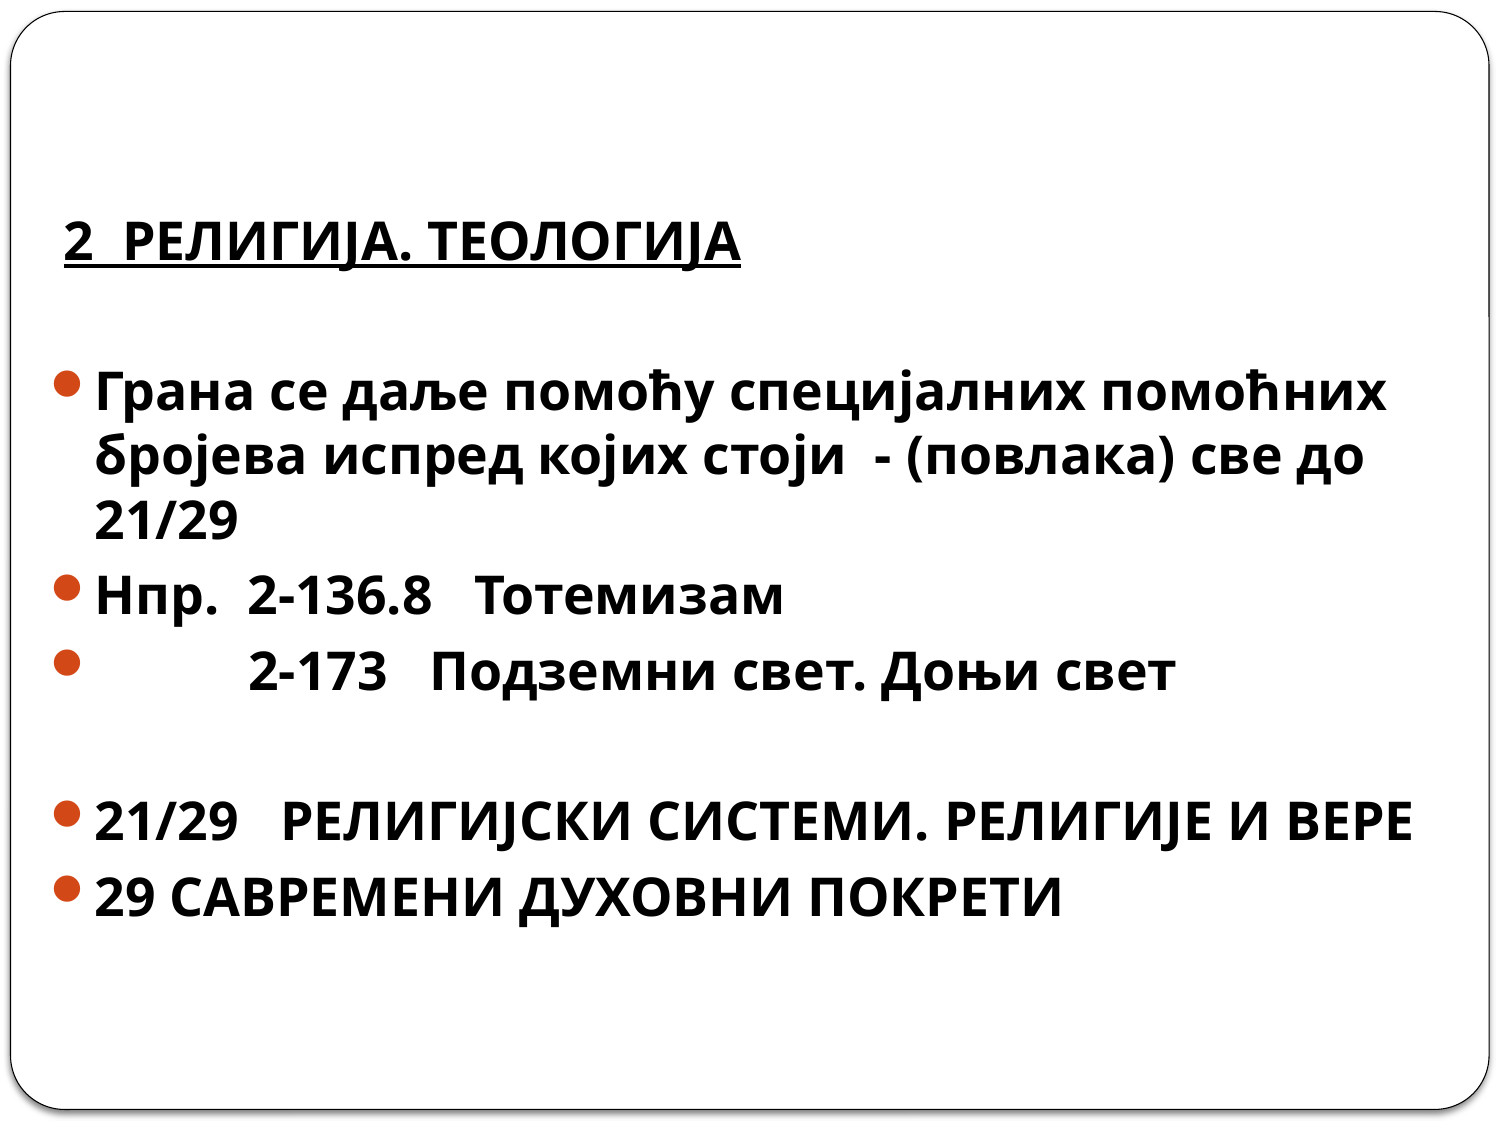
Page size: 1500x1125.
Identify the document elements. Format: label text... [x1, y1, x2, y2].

list 2 РЕЛИГИЈА. ТЕОЛОГИЈА Грана се даље помоћу специјалних помоћних бројева испред којих стоји - (повлака) све до 21/29 Нпр. 2-136.8 Тотемизам 2-173 Подземни свет. Доњи свет 21/29 РЕЛИГИЈСКИ СИСТЕМИ. РЕЛИГИЈЕ И ВЕРЕ 29 САВРЕМЕНИ ДУХОВНИ ПОКРЕТИ [35, 199, 1465, 985]
